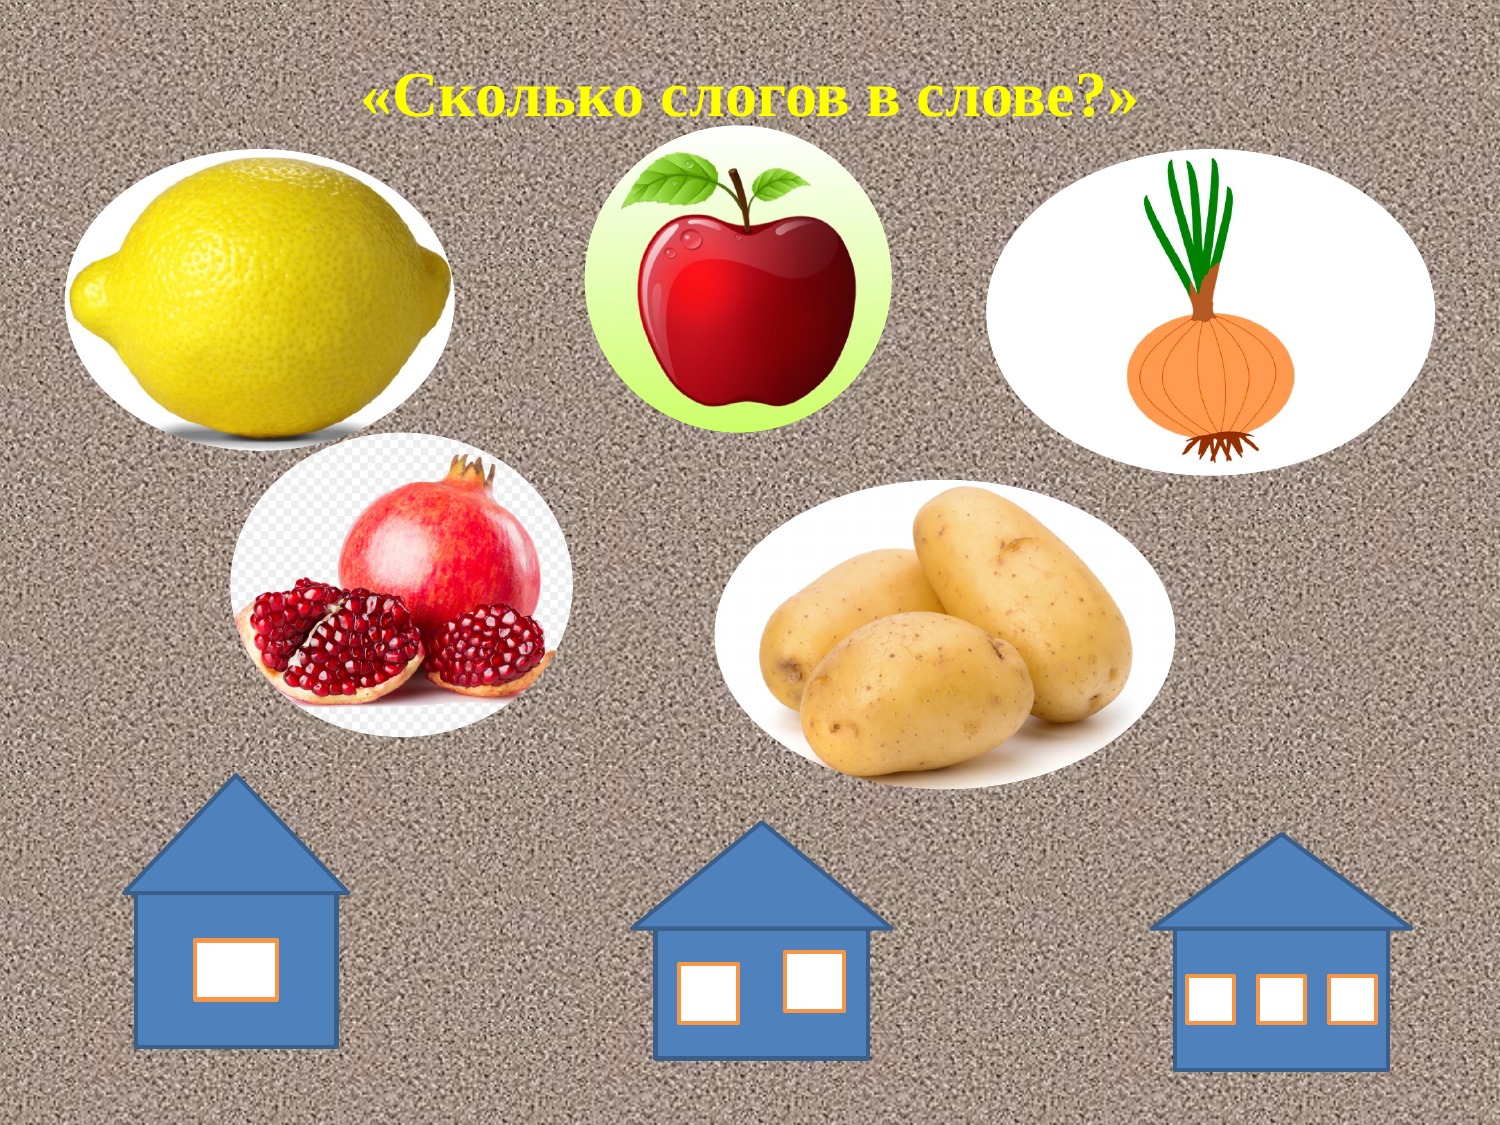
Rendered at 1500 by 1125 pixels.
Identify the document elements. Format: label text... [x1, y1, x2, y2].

text_box [193, 938, 279, 1002]
text_box [1173, 931, 1390, 1072]
text_box [783, 950, 846, 1013]
text_box [653, 931, 870, 1061]
text_box [677, 962, 740, 1025]
text_box [134, 896, 339, 1049]
text_box [1185, 974, 1236, 1025]
text_box [121, 772, 351, 896]
text_box [1327, 974, 1378, 1025]
picture [0, 0, 1500, 1125]
text_box [629, 820, 894, 931]
text_box [1149, 832, 1414, 931]
text_box [1256, 974, 1307, 1025]
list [64, 148, 455, 451]
title «Сколько слогов в слове?» [75, 45, 1425, 138]
